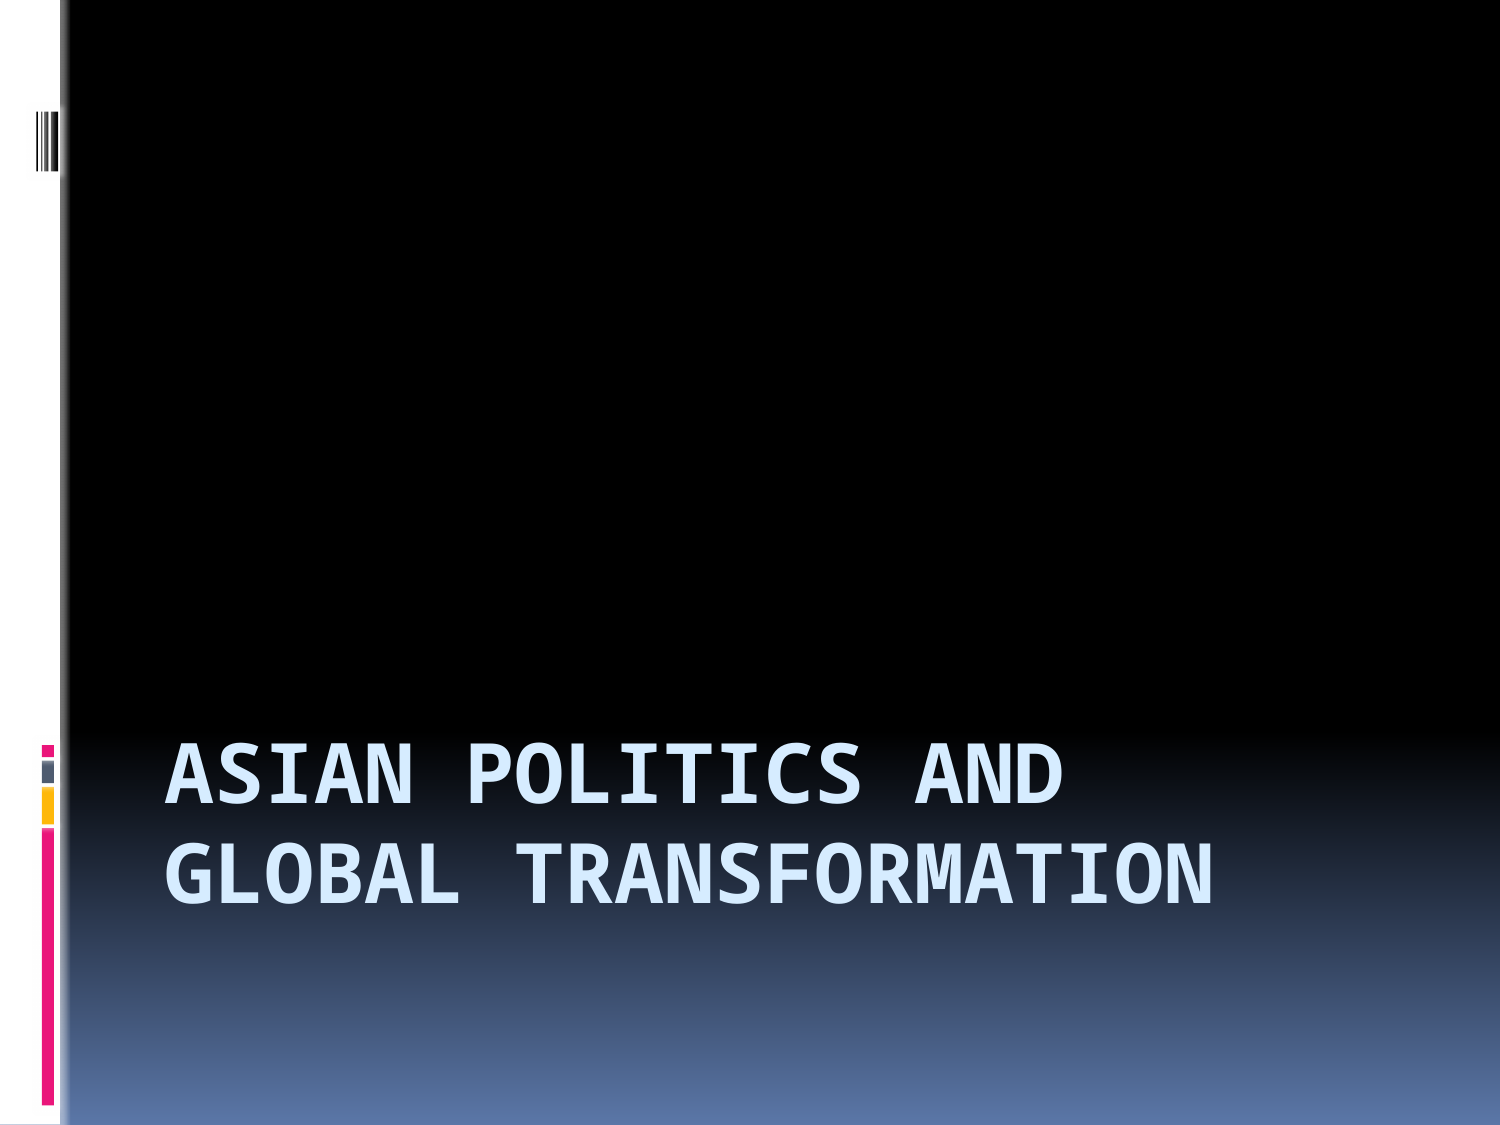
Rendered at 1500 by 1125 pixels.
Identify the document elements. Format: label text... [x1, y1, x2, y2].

title Asian Politics and Global Transformation [150, 712, 1425, 1037]
